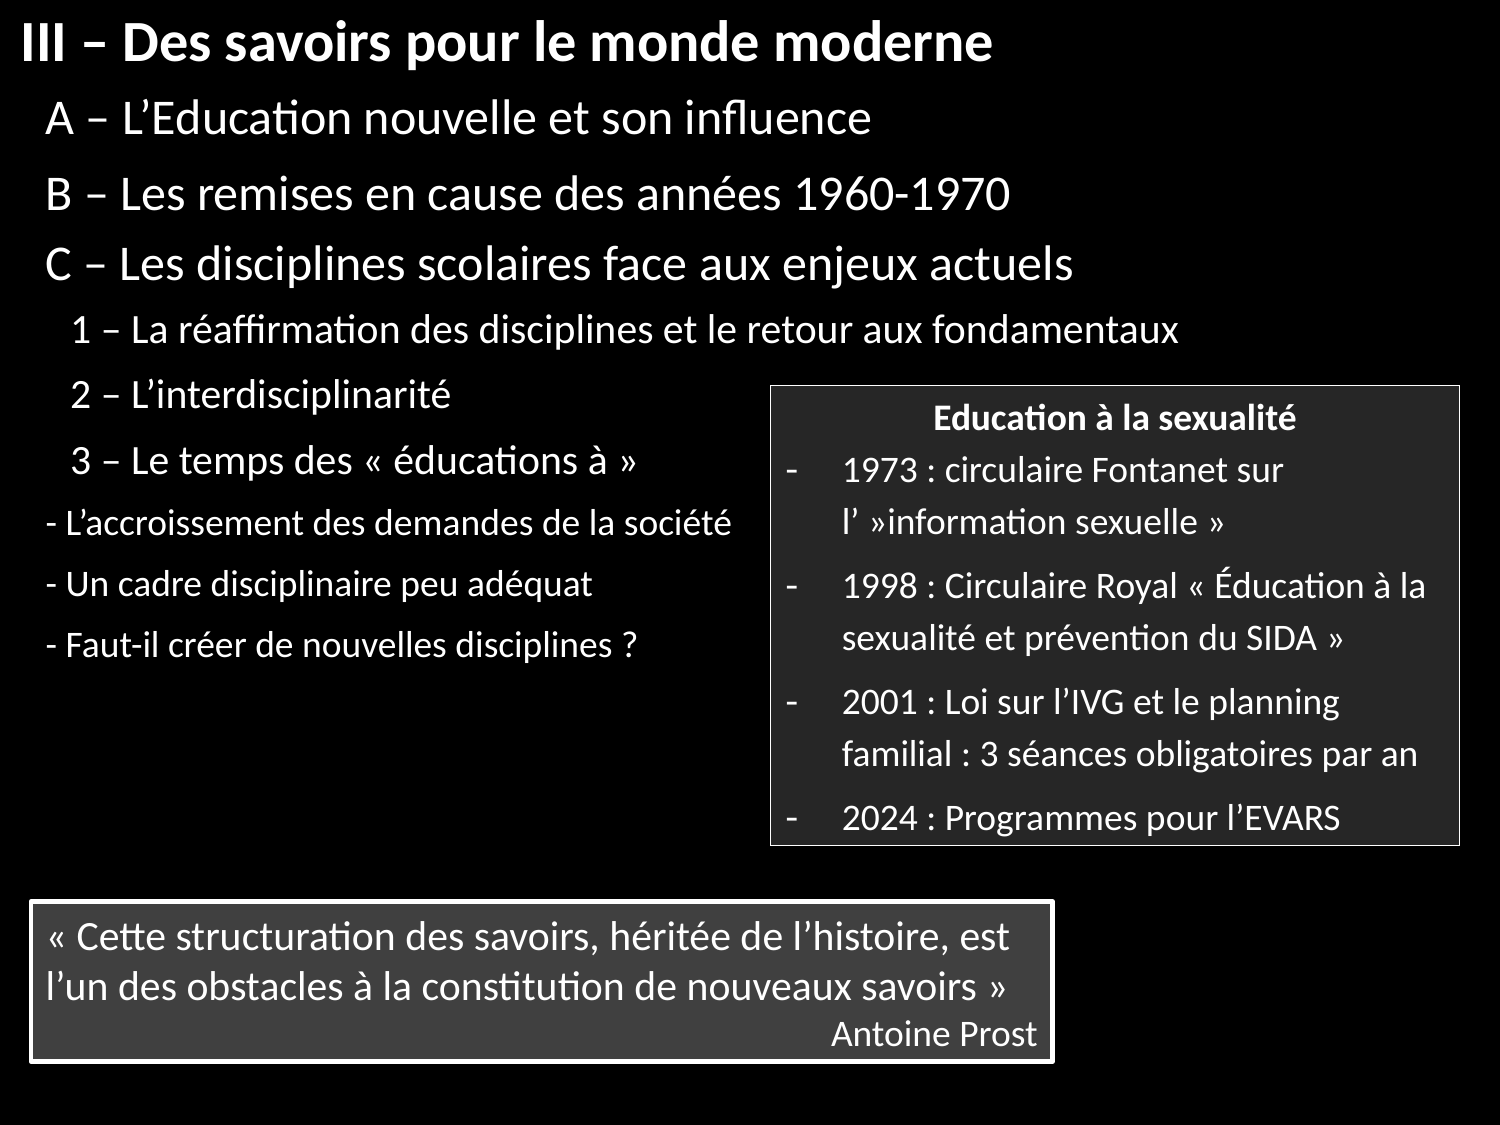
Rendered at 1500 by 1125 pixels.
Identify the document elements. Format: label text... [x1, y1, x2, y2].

text_box - Un cadre disciplinaire peu adéquat [30, 551, 763, 612]
text_box 1 – La réaffirmation des disciplines et le retour aux fondamentaux [55, 294, 1422, 359]
text_box « Cette structuration des savoirs, héritée de l’histoire, est l’un des obstacles à la constitution de nouveaux savoirs » Antoine Prost [30, 901, 1053, 1062]
text_box A – L’Education nouvelle et son influence [30, 81, 1236, 152]
text_box Education à la sexualité 1973 : circulaire Fontanet sur l’ »information sexuelle » 1998 : Circulaire Royal « Éducation à la sexualité et prévention du SIDA » 2001 : Loi sur l’IVG et le planning familial : 3 séances obligatoires par an 2024 : Programmes pour l’EVARS [770, 385, 1460, 846]
text_box B – Les remises en cause des années 1960-1970 [30, 152, 1236, 223]
text_box - L’accroissement des demandes de la société [30, 490, 770, 551]
text_box C – Les disciplines scolaires face aux enjeux actuels [30, 223, 1236, 298]
text_box III – Des savoirs pour le monde moderne [6, 0, 1260, 81]
text_box 2 – L’interdisciplinarité [55, 359, 1422, 425]
text_box - Faut-il créer de nouvelles disciplines ? [30, 612, 709, 673]
text_box 3 – Le temps des « éducations à » [55, 425, 770, 490]
